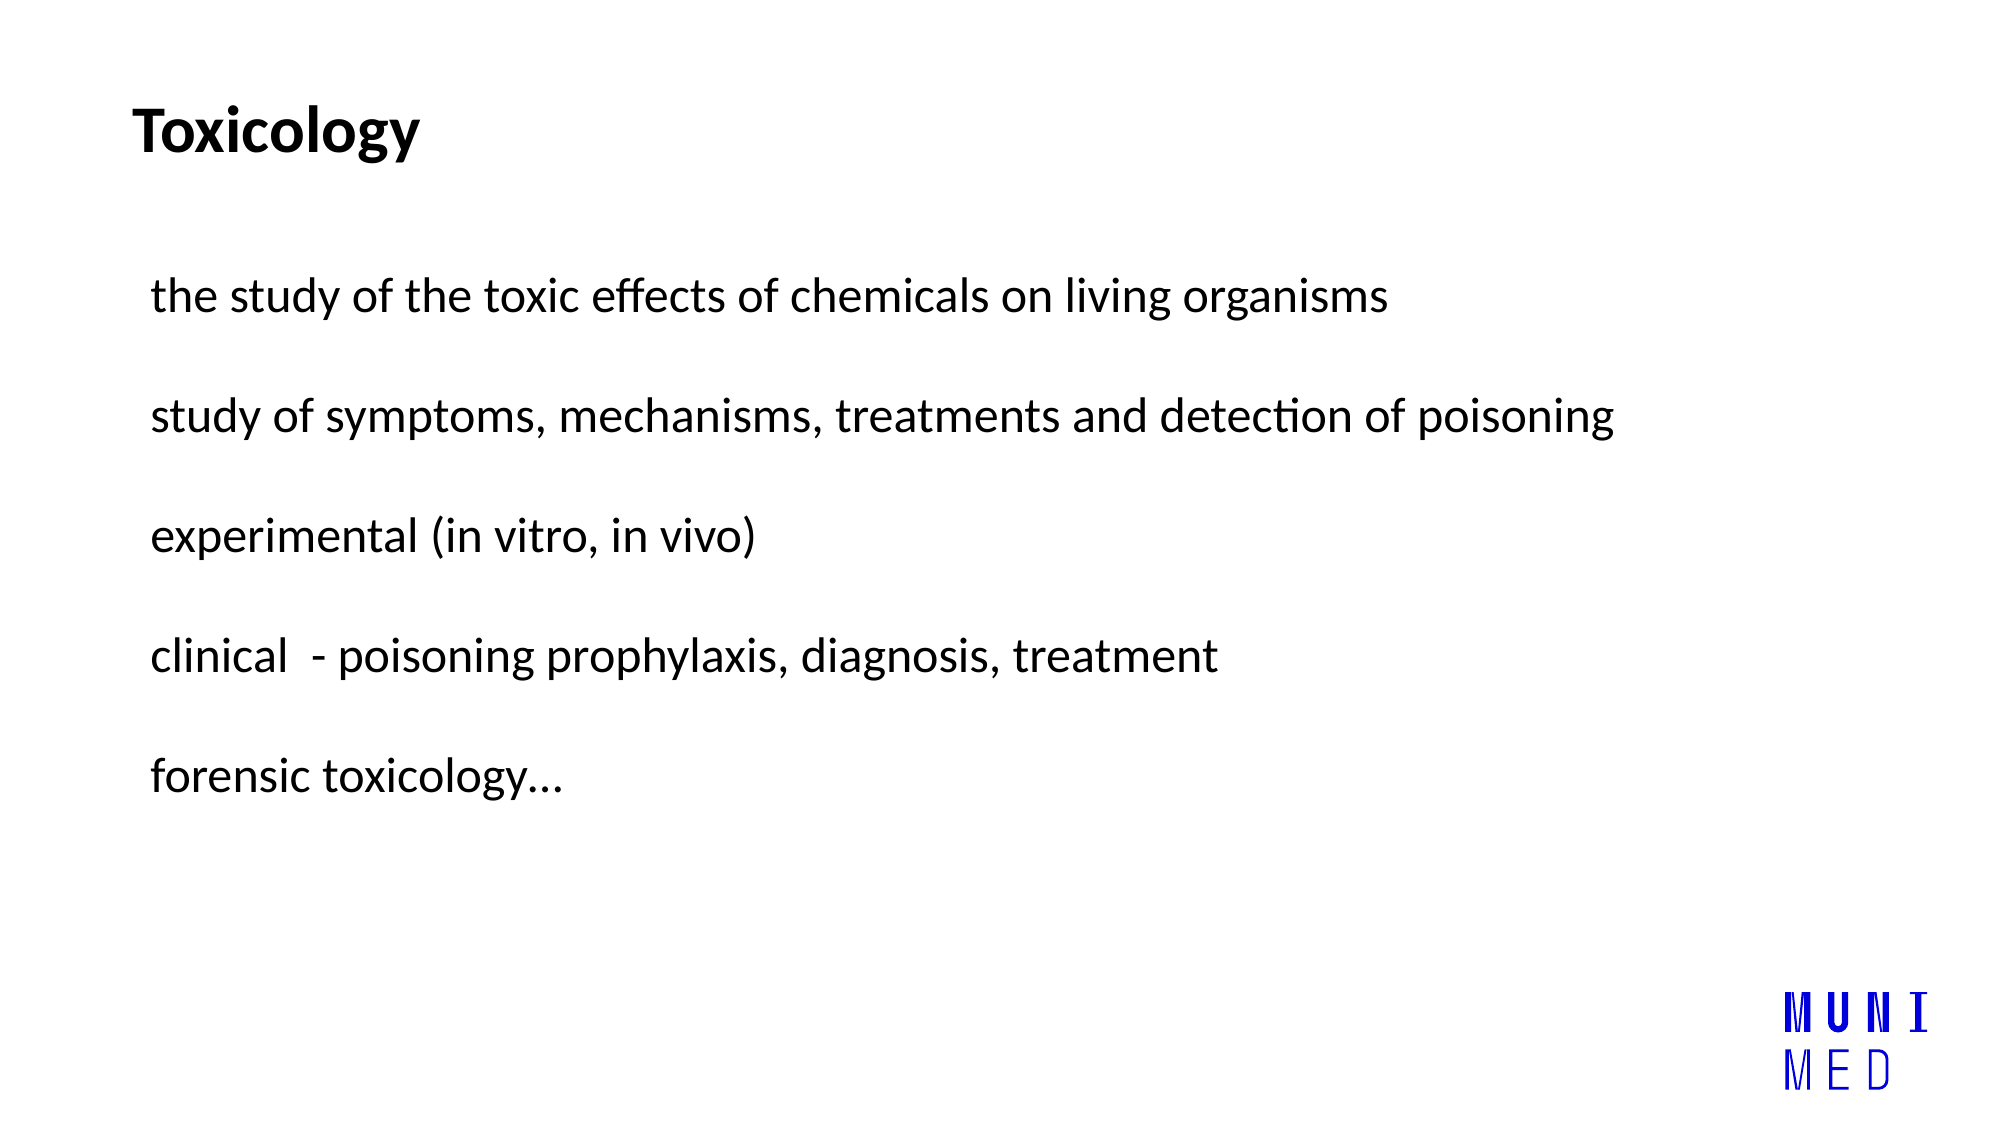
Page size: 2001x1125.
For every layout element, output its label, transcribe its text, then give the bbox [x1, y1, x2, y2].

text_box the study of the toxic effects of chemicals on living organisms study of symptoms, mechanisms, treatments and detection of poisoning experimental (in vitro, in vivo) clinical - poisoning prophylaxis, diagnosis, treatment forensic toxicology… [135, 255, 1811, 1051]
text_box Toxicology [103, 78, 752, 173]
